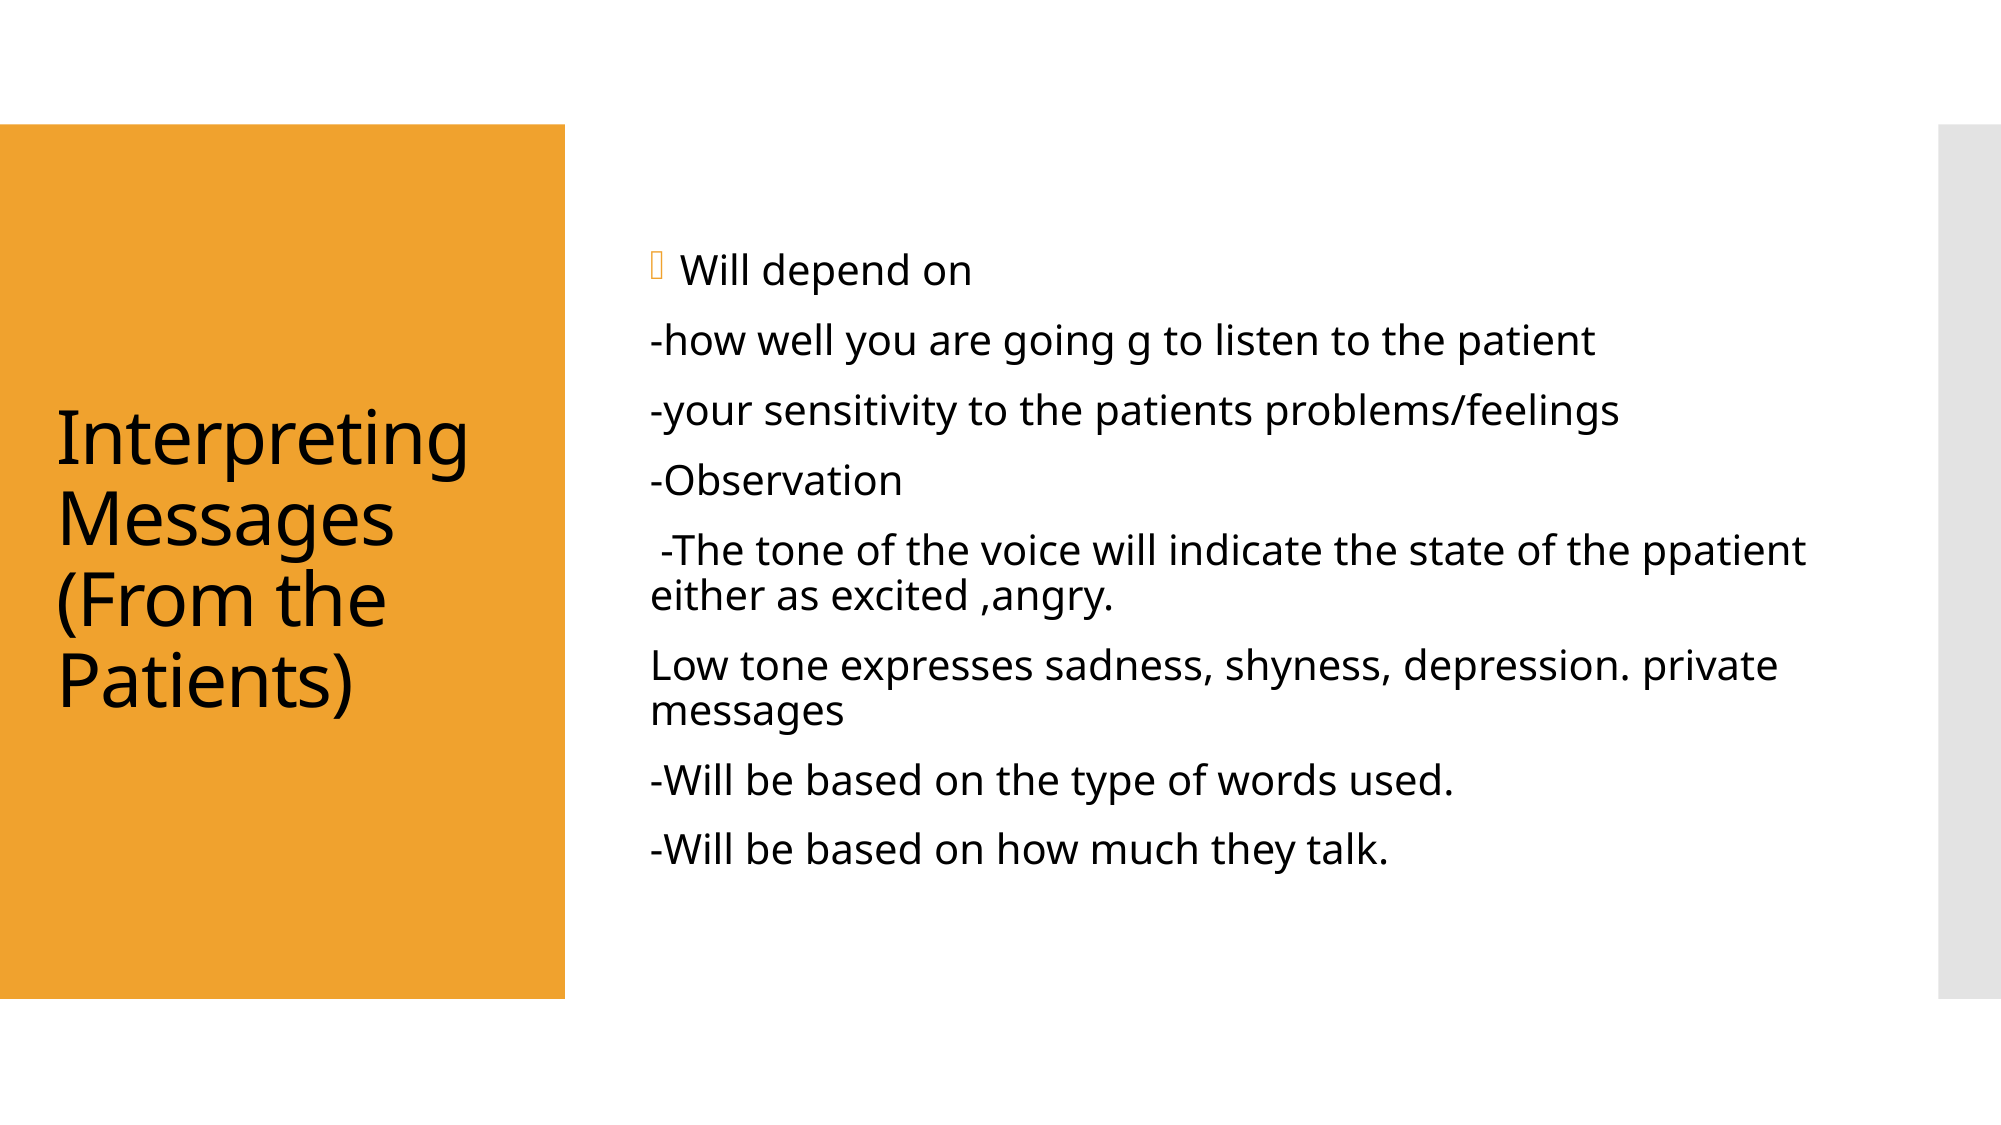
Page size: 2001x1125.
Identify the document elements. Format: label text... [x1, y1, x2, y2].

title Interpreting Messages (From the Patients) [41, 184, 525, 940]
list Will depend on -how well you are going g to listen to the patient -your sensitivity to the patients problems/feelings -Observation -The tone of the voice will indicate the state of the ppatient either as excited ,angry. Low tone expresses sadness, shyness, depression. private messages -Will be based on the type of words used. -Will be based on how much they talk. [634, 141, 1835, 982]
